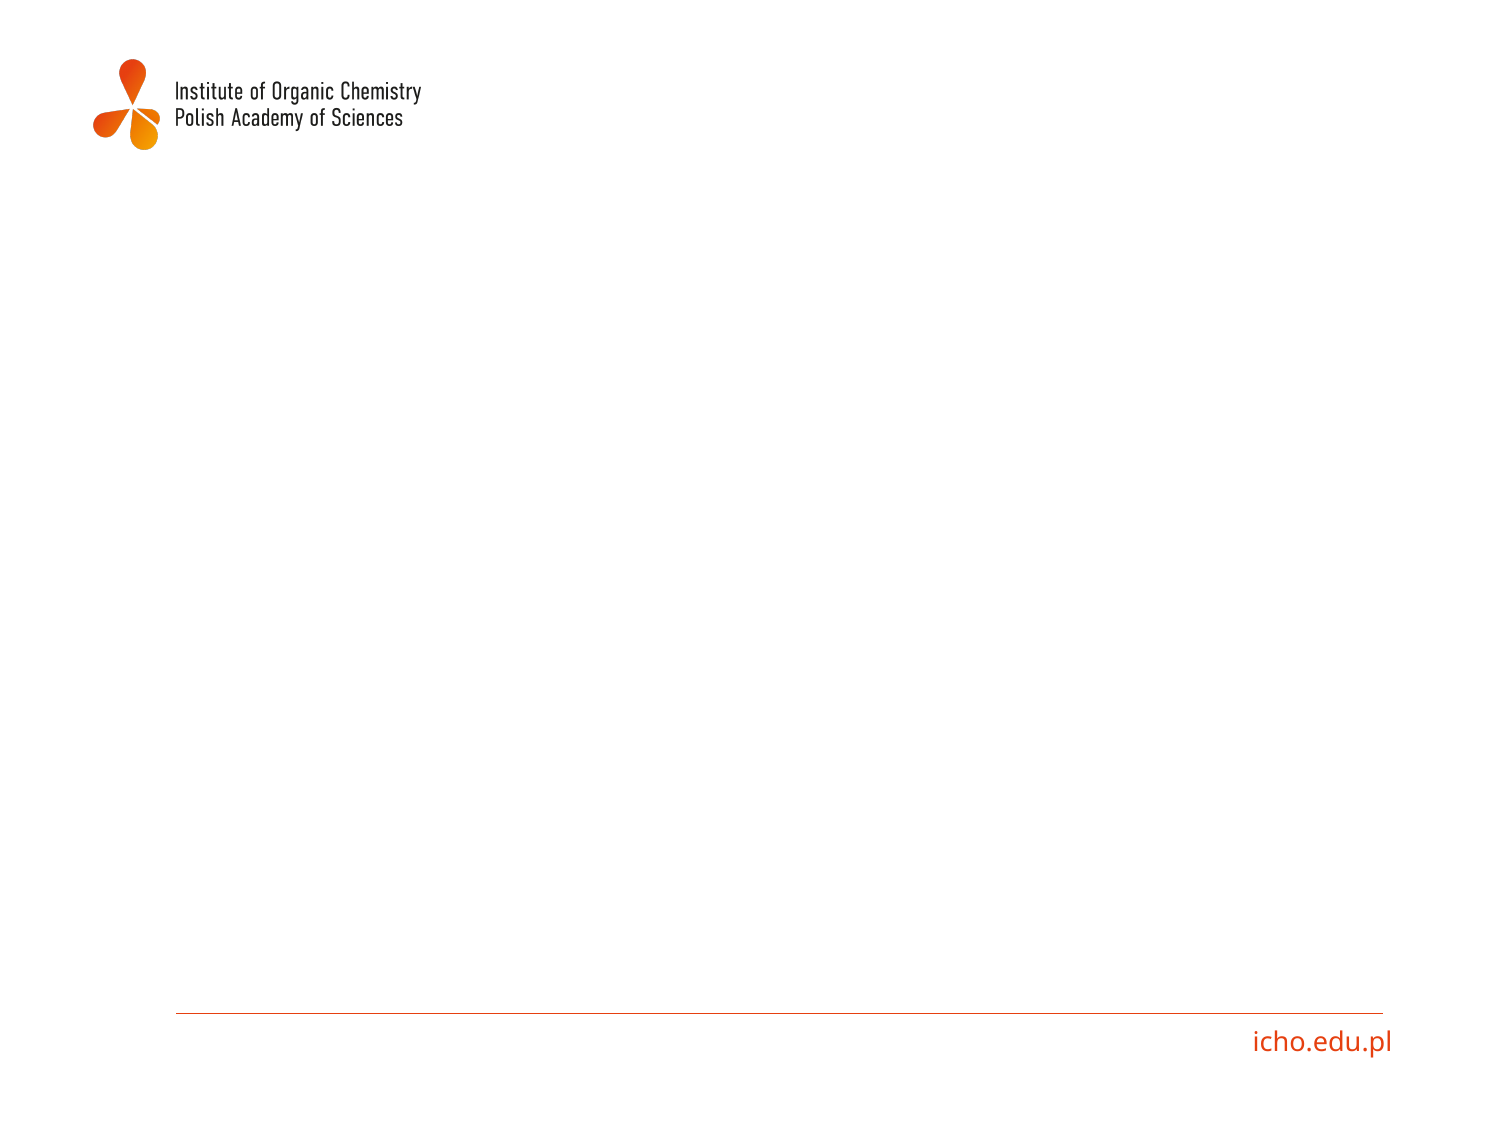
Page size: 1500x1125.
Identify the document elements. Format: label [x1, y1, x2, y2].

picture [93, 59, 421, 150]
